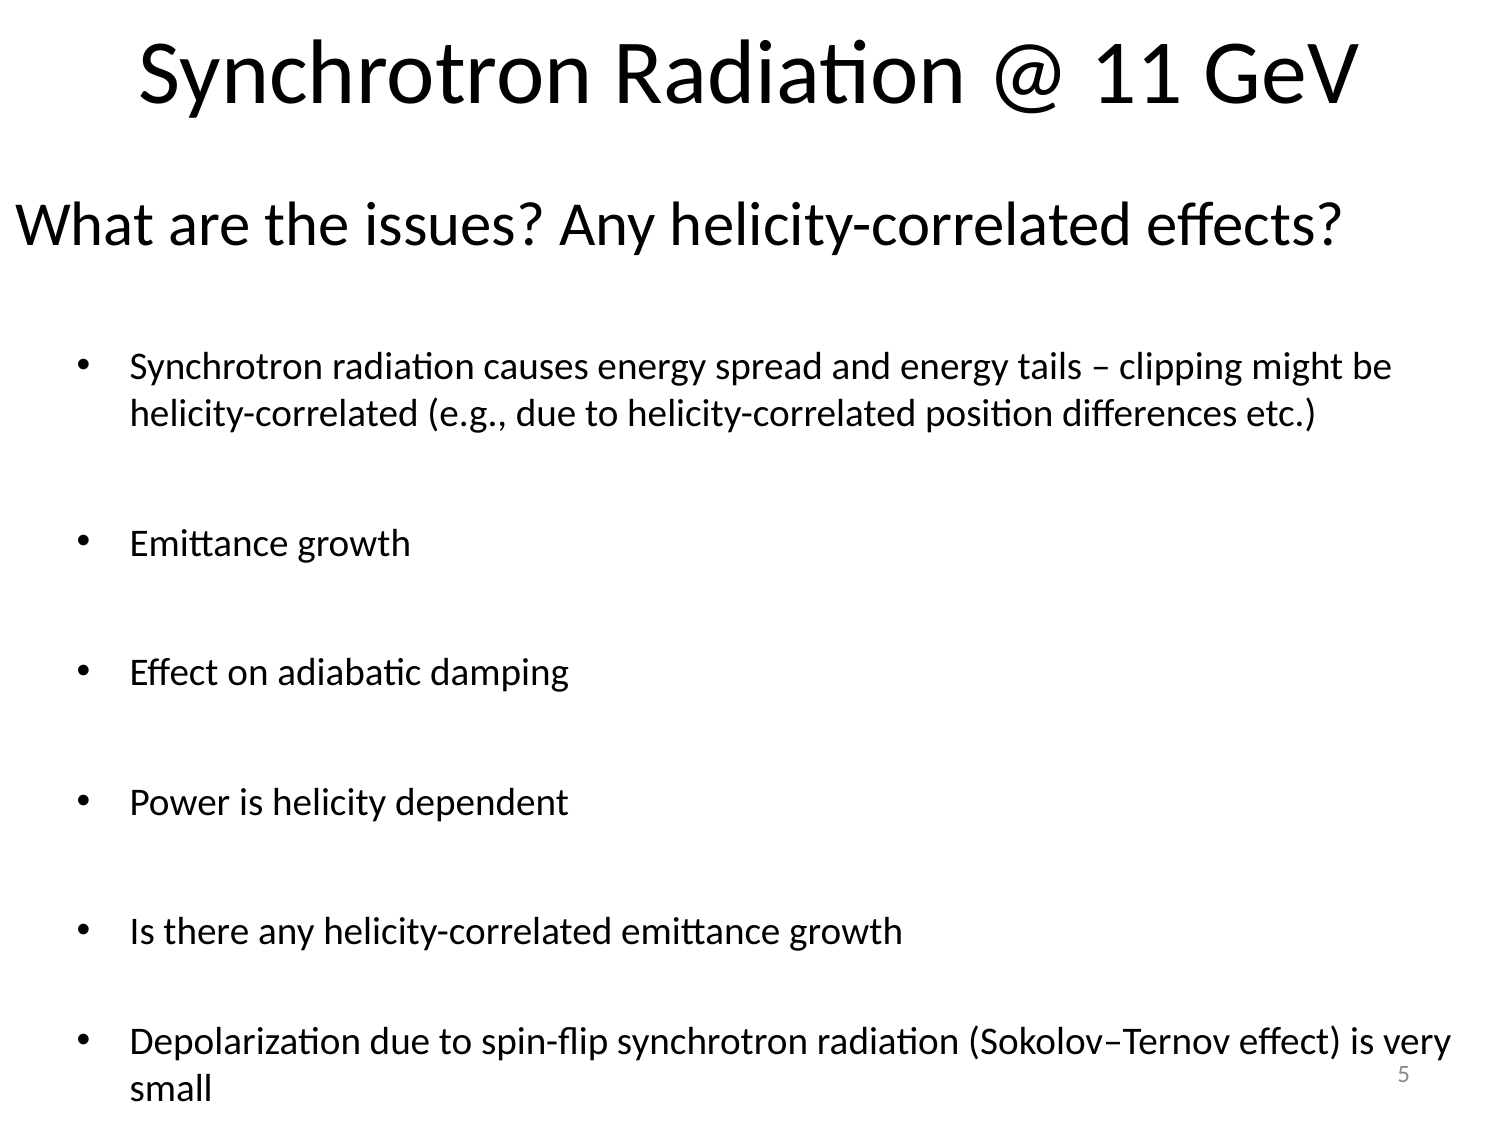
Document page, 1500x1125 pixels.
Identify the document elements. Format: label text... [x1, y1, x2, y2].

title Synchrotron Radiation @ 11 GeV [0, 0, 1500, 134]
list What are the issues? Any helicity-correlated effects? Synchrotron radiation causes energy spread and energy tails – clipping might be helicity-correlated (e.g., due to helicity-correlated position differences etc.) Emittance growth Effect on adiabatic damping Power is helicity dependent Is there any helicity-correlated emittance growth Depolarization due to spin-flip synchrotron radiation (Sokolov–Ternov effect) is very small [0, 174, 1500, 1125]
slide_number 5 [1074, 1042, 1425, 1103]
